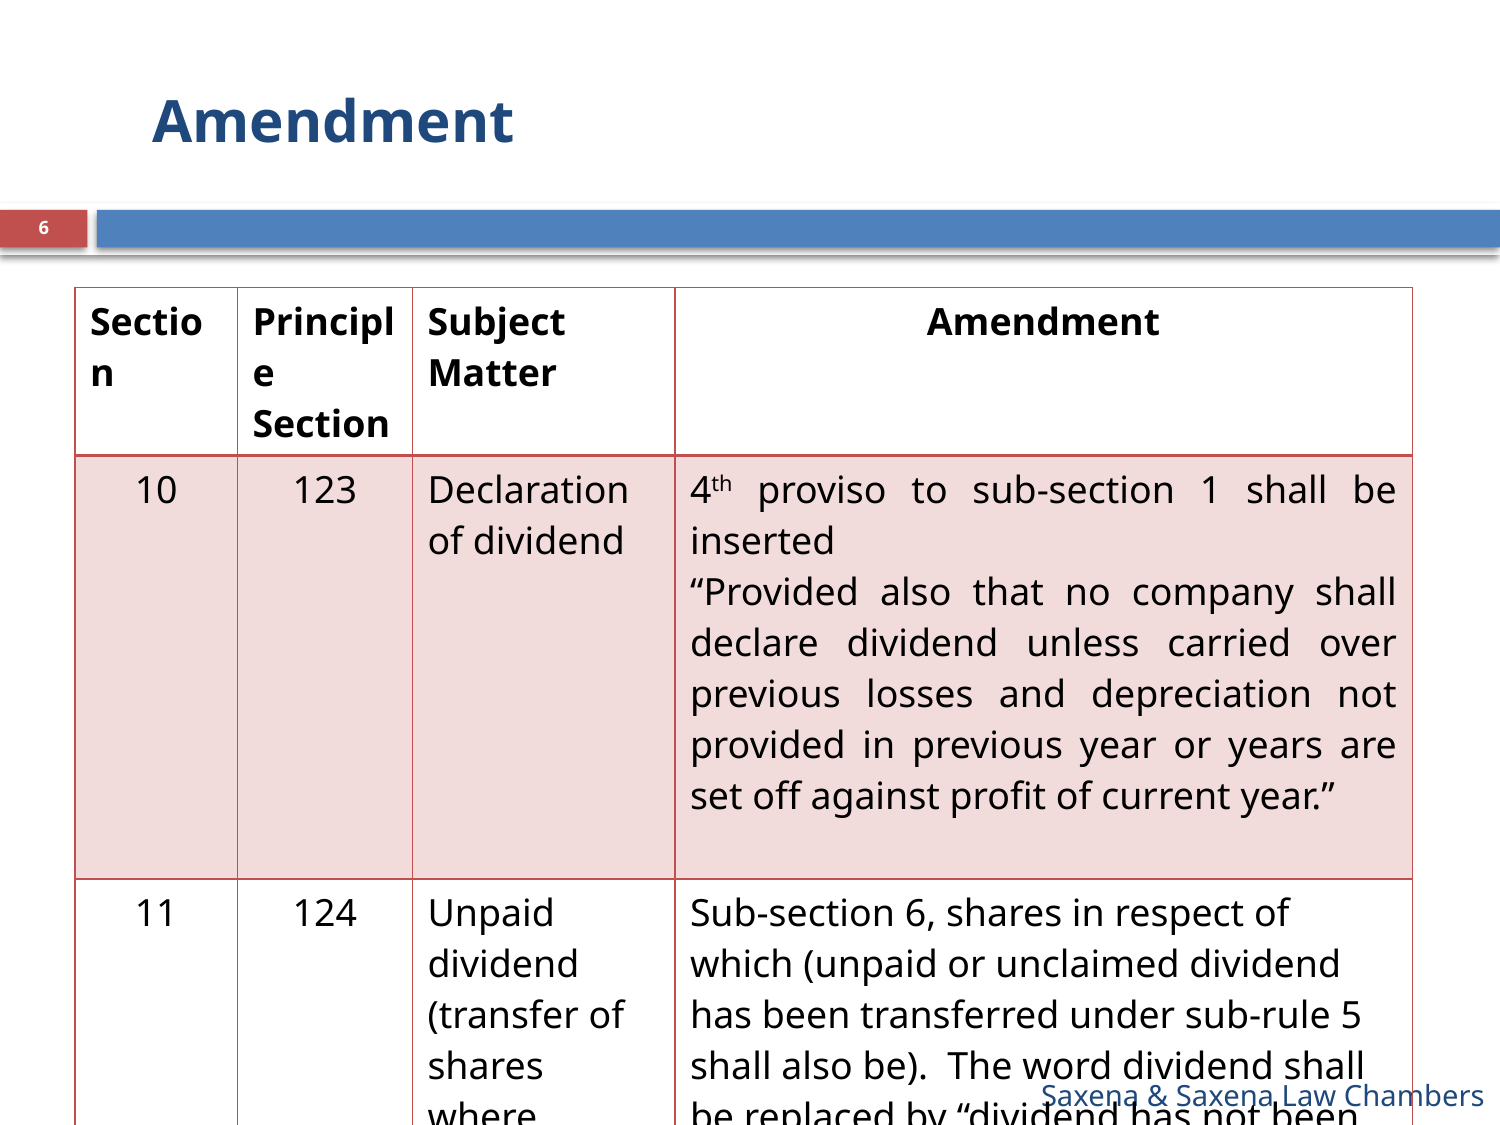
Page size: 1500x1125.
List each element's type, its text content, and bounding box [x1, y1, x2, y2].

slide_number 6 [0, 208, 88, 249]
table_header Subject Matter [413, 288, 674, 454]
table_header Section [76, 288, 237, 454]
table_cell 4th proviso to sub-section 1 shall be inserted “Provided also that no company shall declare dividend unless carried over previous losses and depreciation not provided in previous year or years are set off against profit of current year.” [676, 457, 1412, 878]
table_header Principle Section [238, 288, 412, 454]
table_cell Sub-section 6, shares in respect of which (unpaid or unclaimed dividend has been transferred under sub-rule 5 shall also be). The word dividend shall be replaced by “dividend has not been paid or claimed for 7 consecutive years or more”. [676, 880, 1412, 1125]
table_cell 11 [76, 880, 237, 1125]
list [62, 274, 1438, 438]
table_cell Declaration of dividend [413, 457, 674, 878]
table_cell Unpaid dividend (transfer of shares where dividend is unclaimed) [413, 880, 674, 1125]
table_cell 123 [238, 457, 412, 878]
footer Saxena & Saxena Law Chambers [1413, 1065, 1500, 1125]
table_cell 10 [76, 457, 237, 878]
table_cell 124 [238, 880, 412, 1125]
title Amendment [137, 37, 1438, 201]
table_header Amendment [676, 288, 1412, 454]
